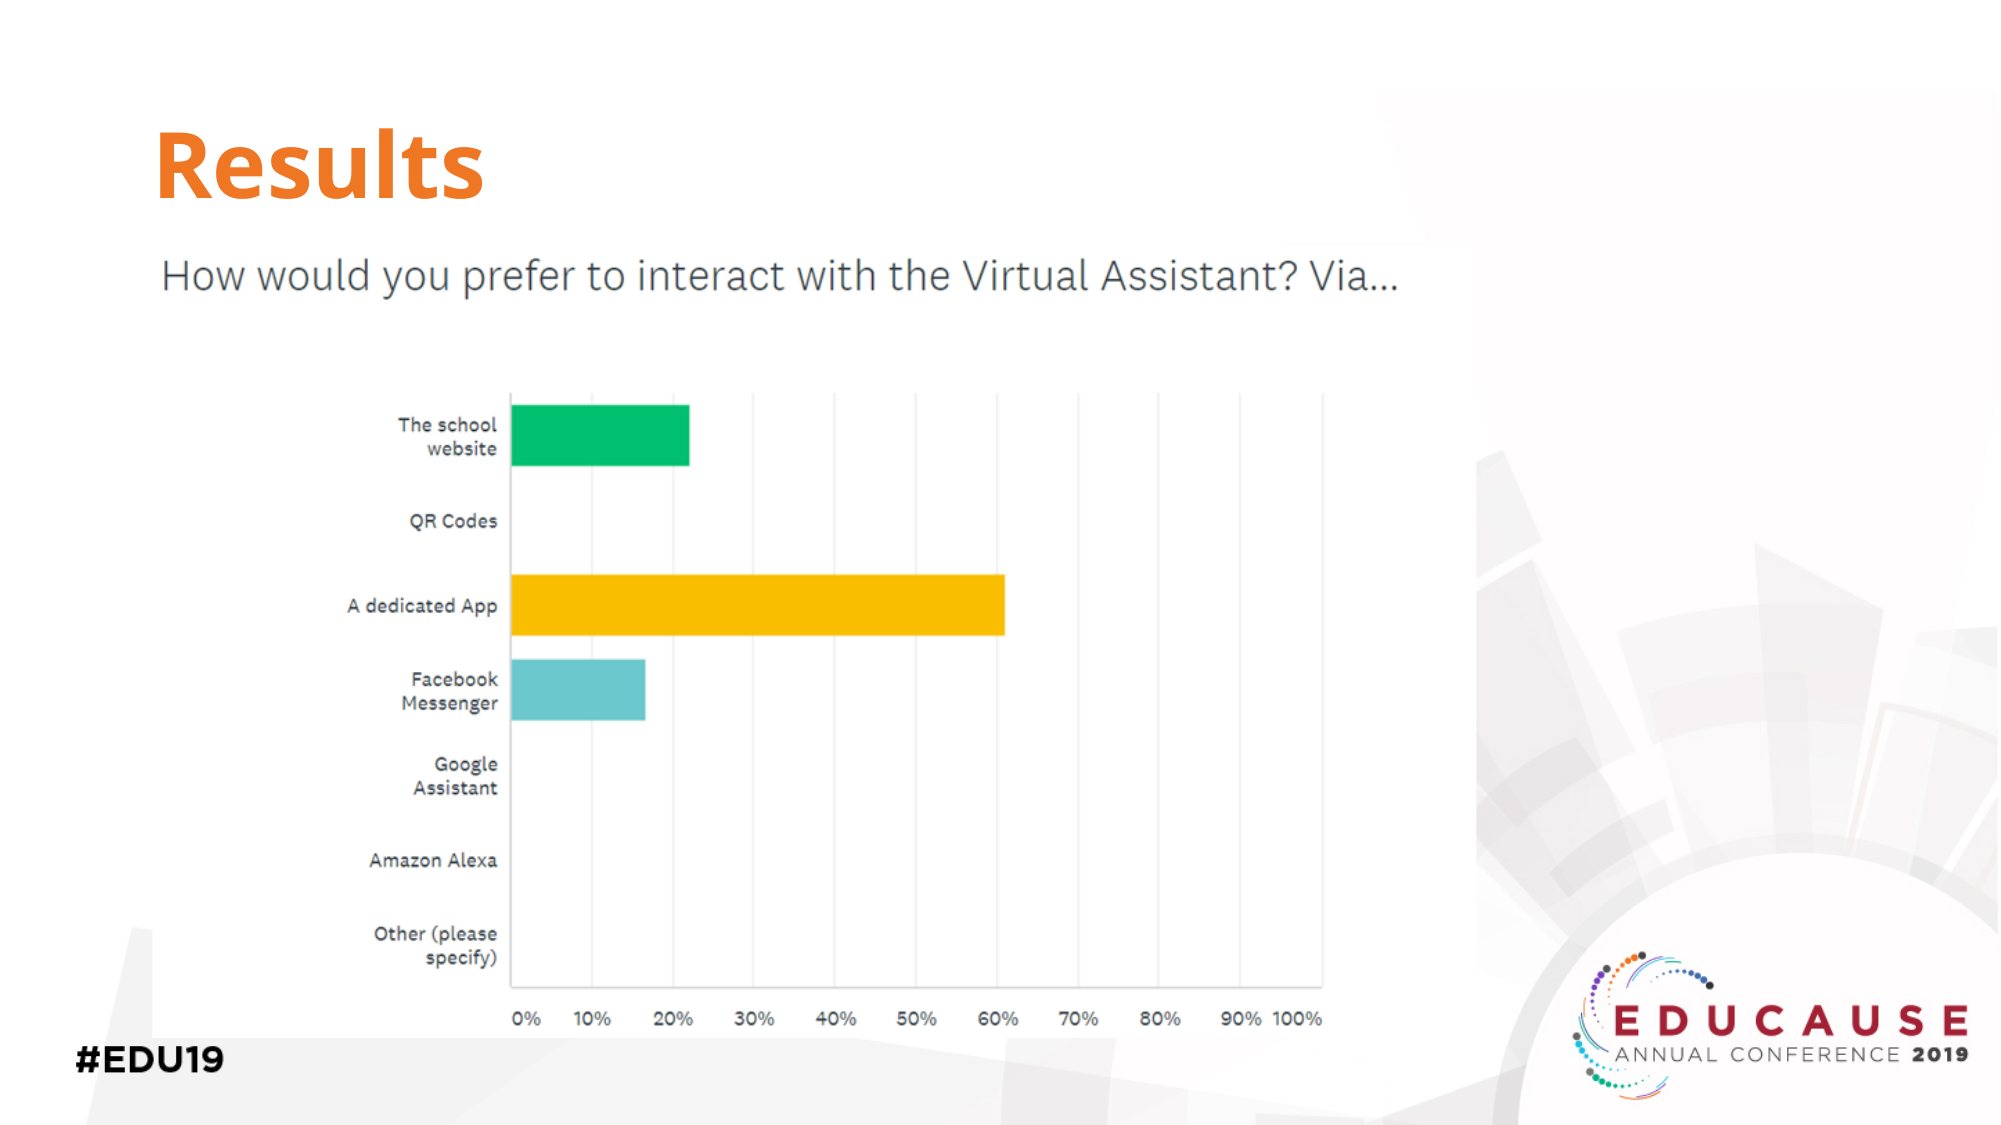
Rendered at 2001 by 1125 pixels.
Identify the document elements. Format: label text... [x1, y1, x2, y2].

picture [0, 0, 2001, 1125]
title Results [137, 59, 1863, 278]
